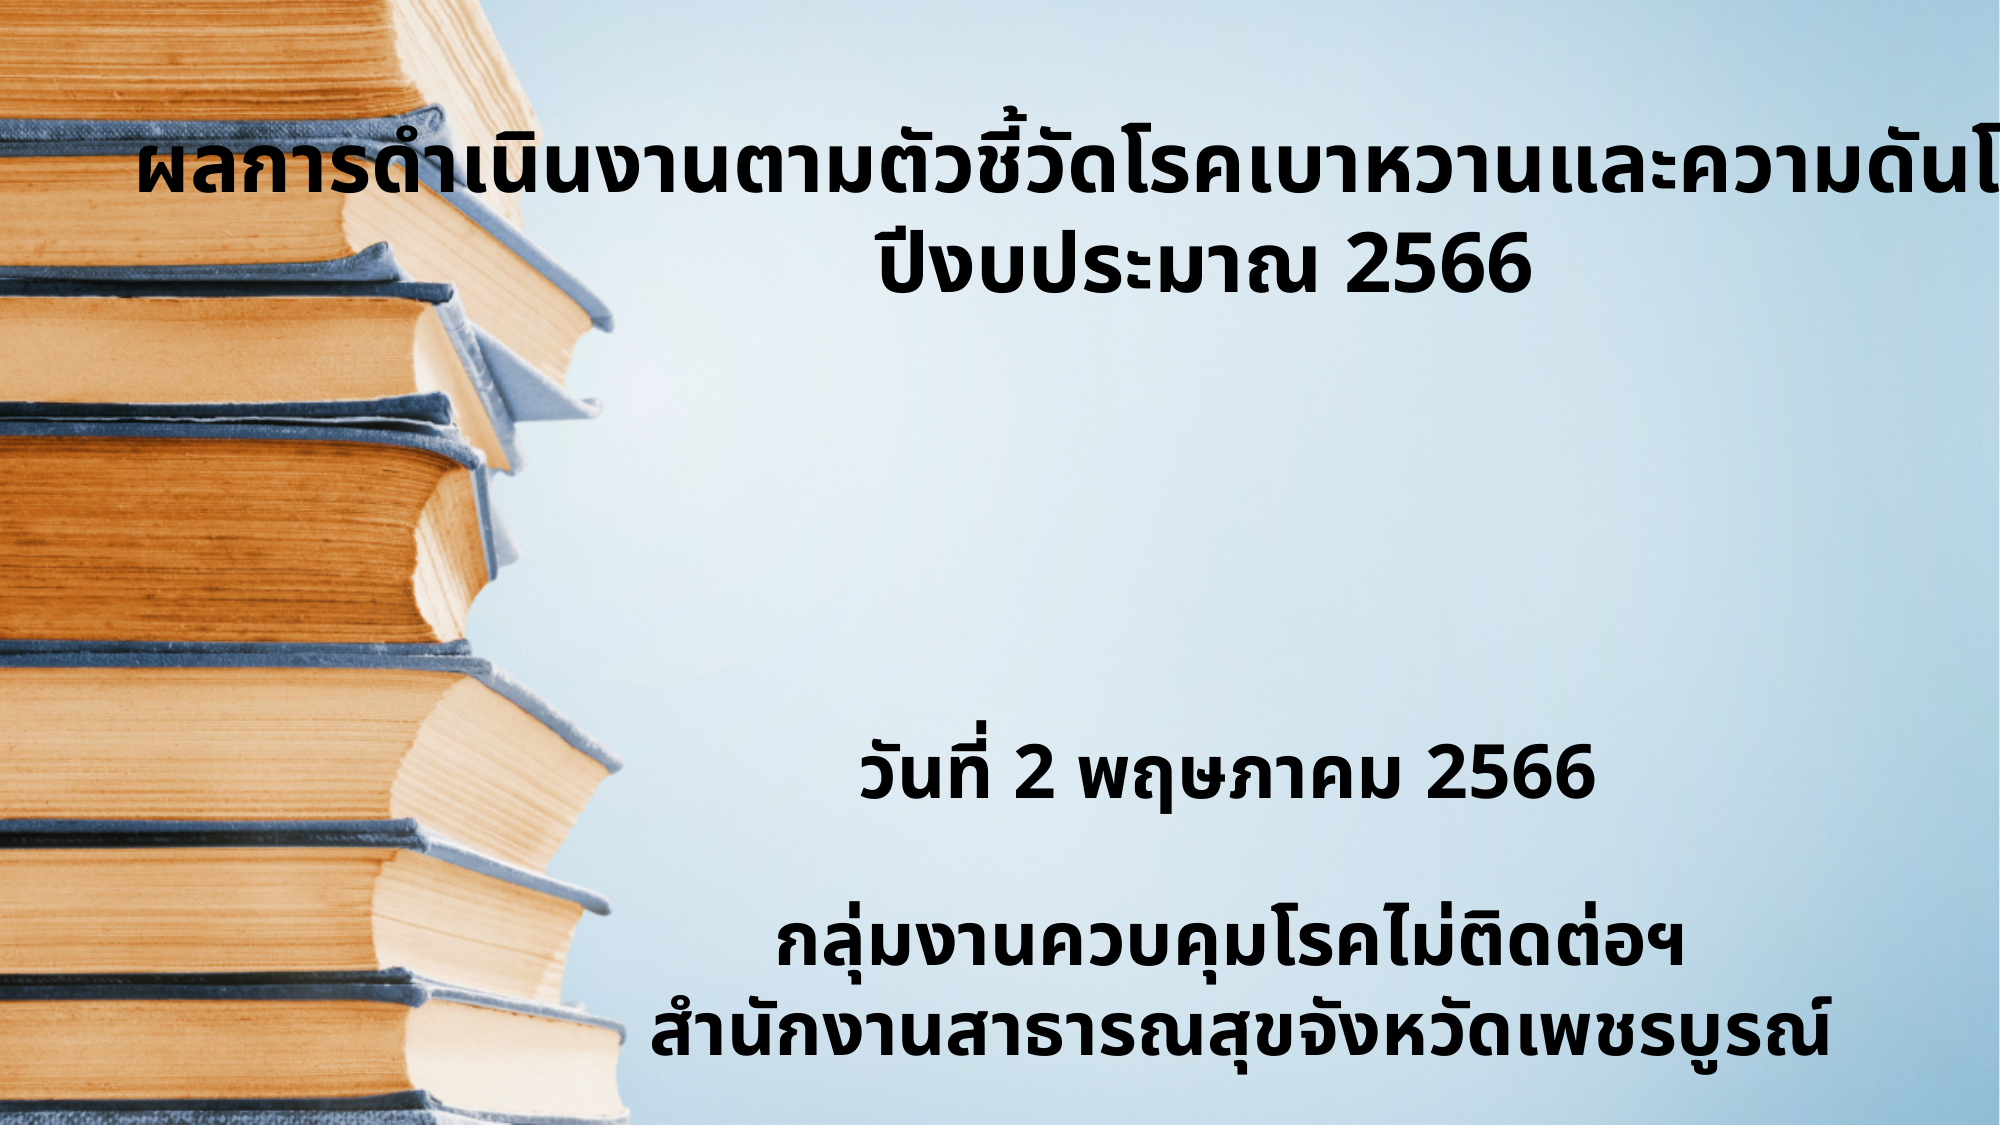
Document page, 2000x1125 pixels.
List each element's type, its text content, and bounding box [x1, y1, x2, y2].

text_box วันที่ 2 พฤษภาคม 2566 [759, 716, 1697, 821]
text_box ผลการดำเนินงานตามตัวชี้วัดโรคเบาหวานและความดันโลหิตสูง ปีงบประมาณ 2566 [118, 101, 2000, 317]
text_box กลุ่มงานควบคุมโรคไม่ติดต่อฯ สำนักงานสาธารณสุขจังหวัดเพชรบูรณ์ [633, 882, 1851, 1078]
picture [0, 0, 2000, 1125]
